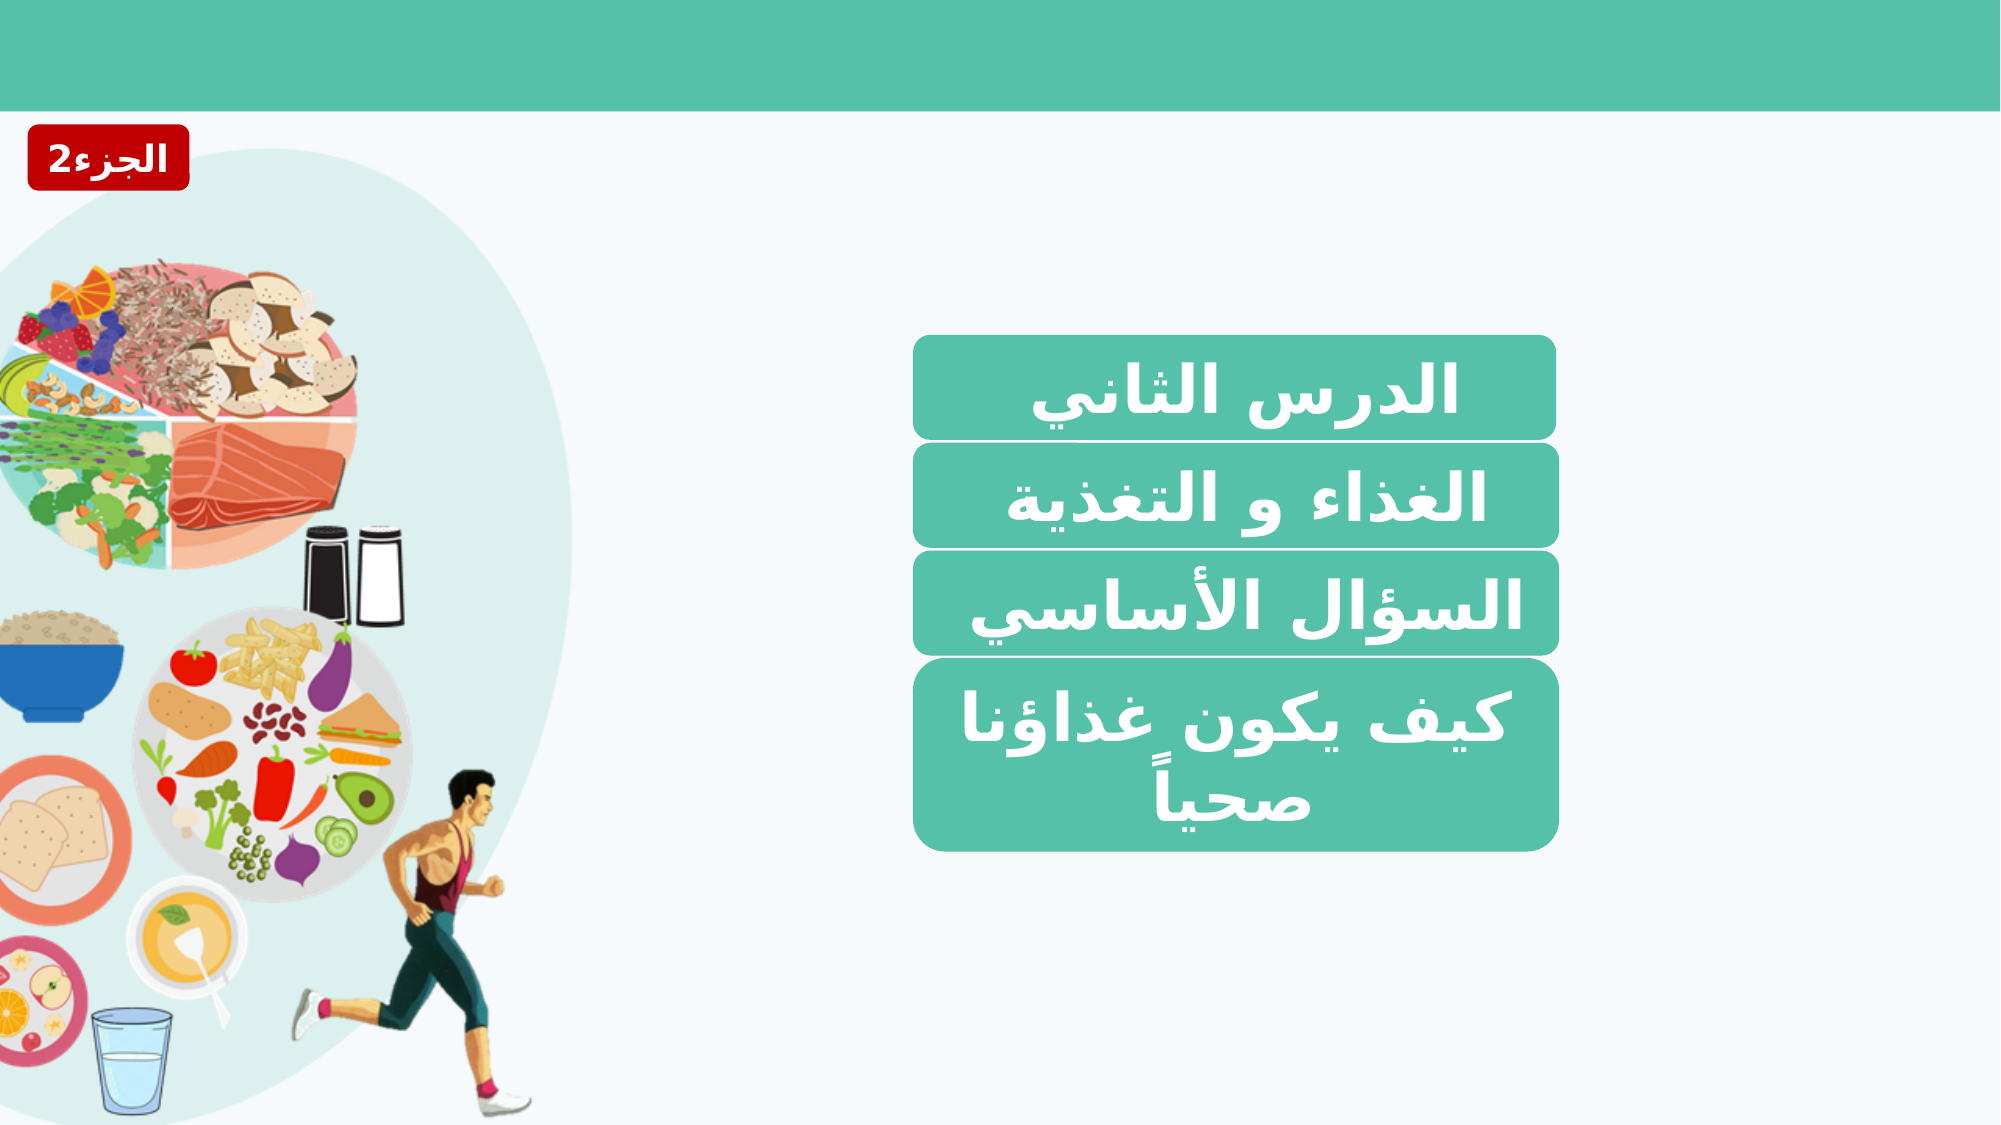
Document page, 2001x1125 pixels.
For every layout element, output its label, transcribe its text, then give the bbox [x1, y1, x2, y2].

text_box السؤال الأساسي [912, 550, 1560, 656]
text_box الغذاء و التغذية [912, 442, 1560, 548]
picture [0, 0, 2001, 1125]
text_box كيف يكون غذاؤنا صحياً [912, 657, 1560, 852]
text_box الدرس الثاني [912, 334, 1557, 440]
text_box الجزء2 [27, 124, 190, 191]
